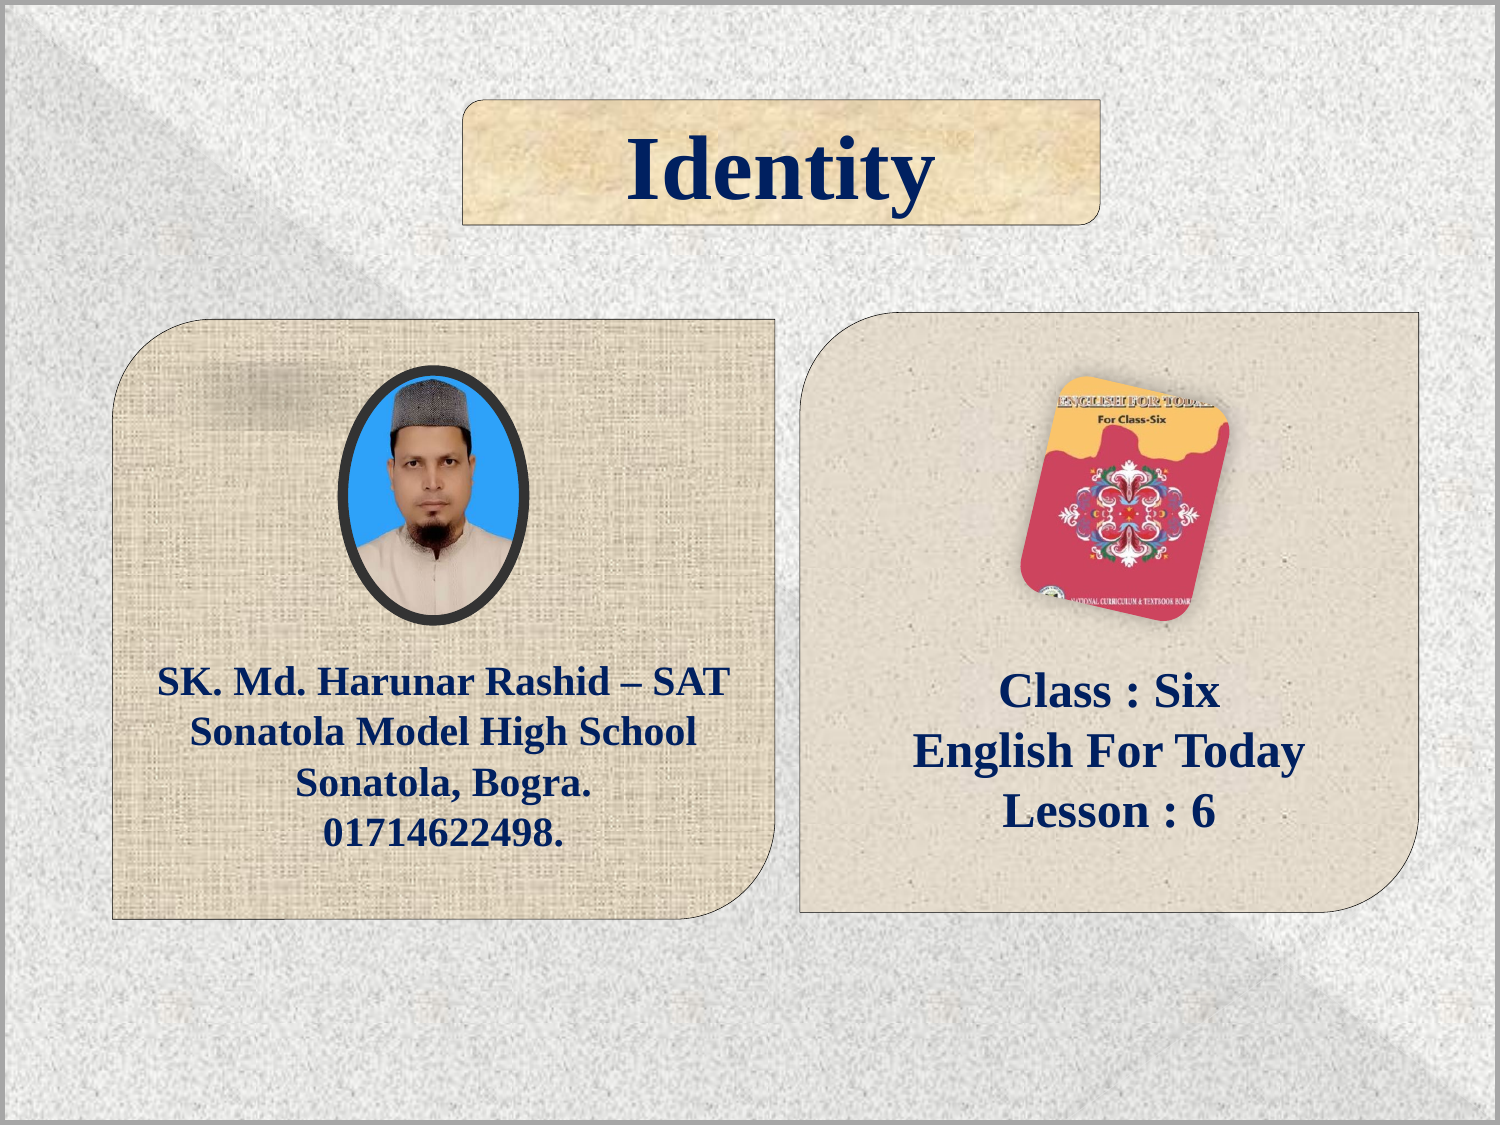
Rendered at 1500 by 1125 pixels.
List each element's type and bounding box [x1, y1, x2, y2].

picture [1037, 387, 1213, 611]
picture [342, 370, 525, 621]
text_box [0, 0, 1500, 1125]
